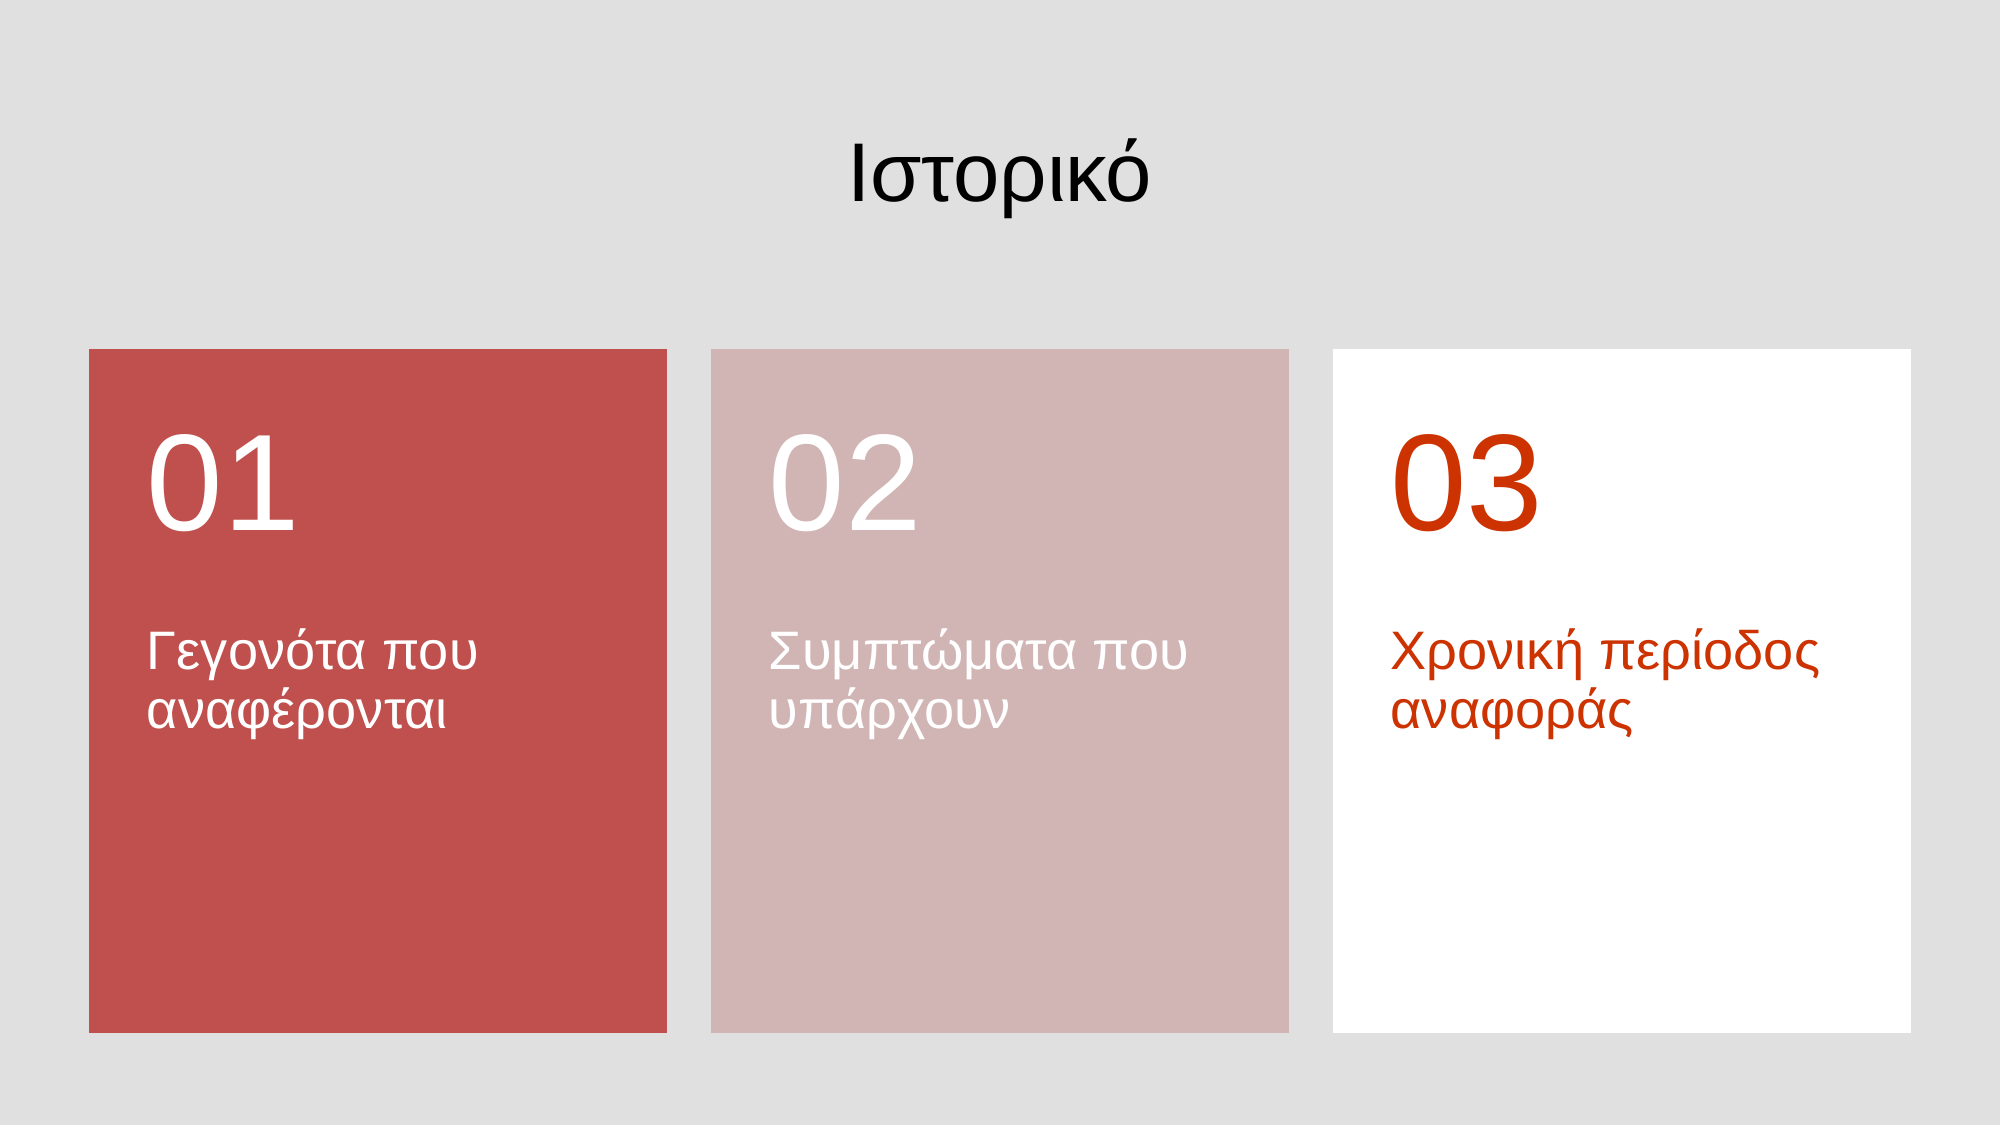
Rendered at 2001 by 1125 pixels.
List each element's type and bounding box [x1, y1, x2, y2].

text_box [0, 0, 2000, 1125]
list [89, 349, 1910, 1033]
